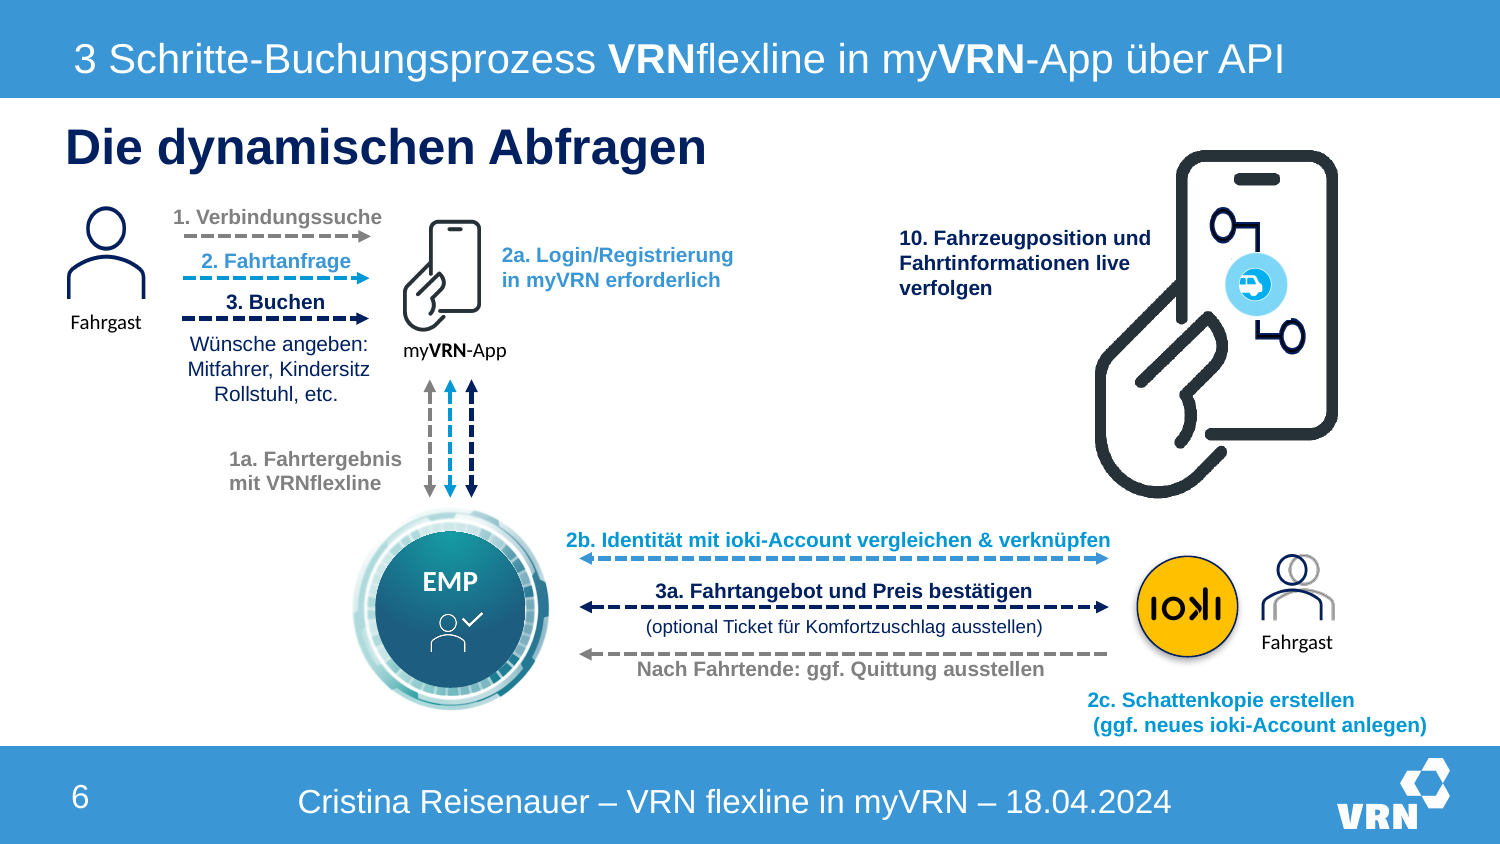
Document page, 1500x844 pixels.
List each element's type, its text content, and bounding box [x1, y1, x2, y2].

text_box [1137, 556, 1235, 657]
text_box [350, 506, 550, 711]
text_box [578, 648, 1109, 690]
text_box 1a. Fahrtergebnis mit VRNflexline [214, 437, 421, 503]
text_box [551, 518, 1155, 560]
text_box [47, 188, 165, 343]
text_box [579, 569, 1109, 646]
picture [1337, 758, 1450, 829]
text_box 3 Schritte-Buchungsprozess VRNflexline in myVRN-App über API [58, 24, 1301, 89]
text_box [1048, 138, 1419, 509]
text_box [156, 196, 399, 237]
text_box Wünsche angeben: Mitfahrer, Kindersitz Rollstuhl, etc. [168, 329, 390, 414]
text_box 2a. Login/Registrierung in myVRN erforderlich [538, 234, 761, 300]
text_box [169, 280, 382, 322]
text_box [388, 215, 533, 370]
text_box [170, 240, 383, 281]
text_box 2c. Schattenkopie erstellen (ggf. neues ioki-Account anlegen) [1072, 679, 1459, 744]
footer Cristina Reisenauer – VRN flexline in myVRN – 18.04.2024 [282, 777, 1214, 823]
text_box 10. Fahrzeugposition und Fahrtinformationen live verfolgen [884, 217, 1043, 308]
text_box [1240, 540, 1354, 662]
picture [1224, 252, 1291, 320]
text_box Die dynamischen Abfragen [50, 107, 803, 199]
